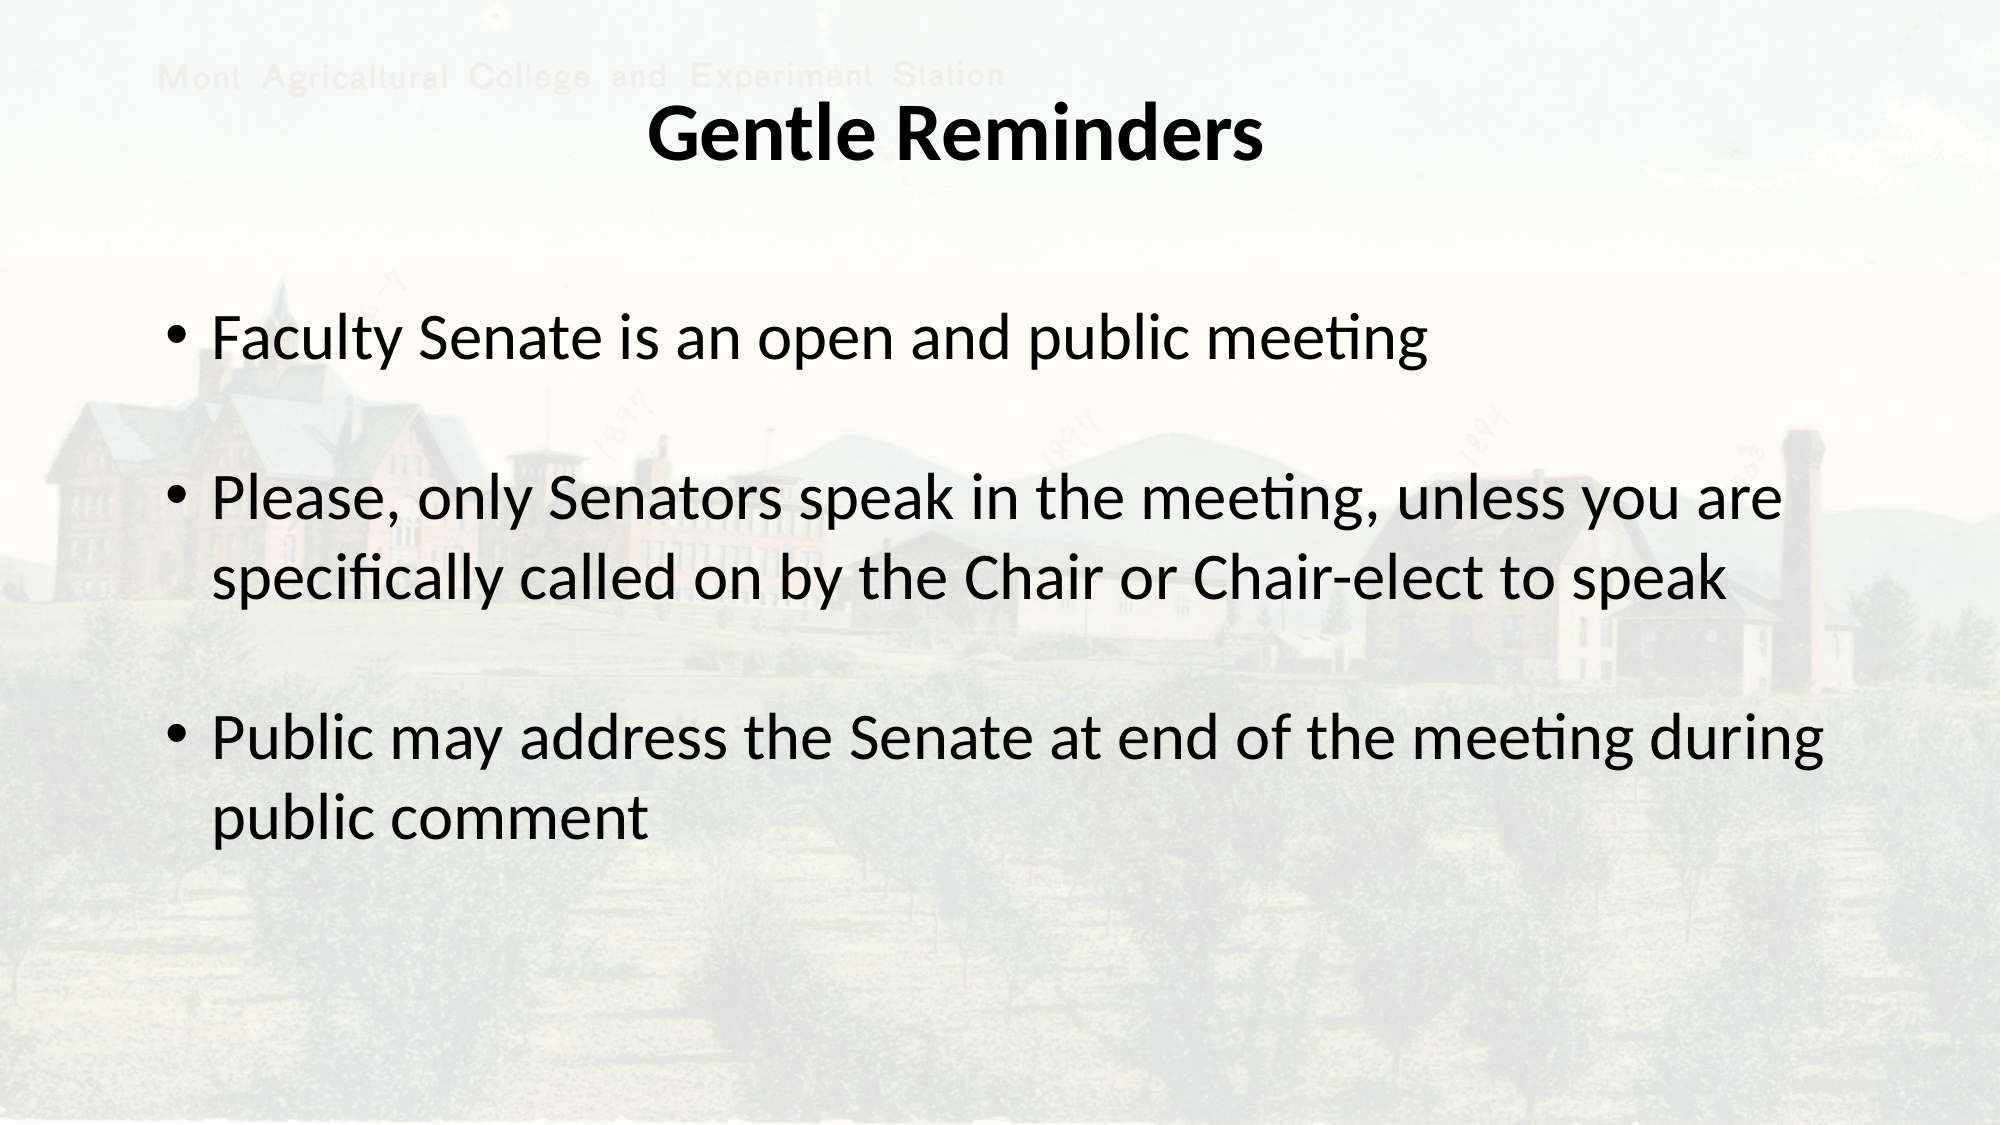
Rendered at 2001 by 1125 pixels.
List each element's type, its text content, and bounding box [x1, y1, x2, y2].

text_box Gentle Reminders [608, 70, 1305, 185]
text_box Faculty Senate is an open and public meeting Please, only Senators speak in the meeting, unless you are specifically called on by the Chair or Chair-elect to speak Public may address the Senate at end of the meeting during public comment [150, 285, 1855, 940]
